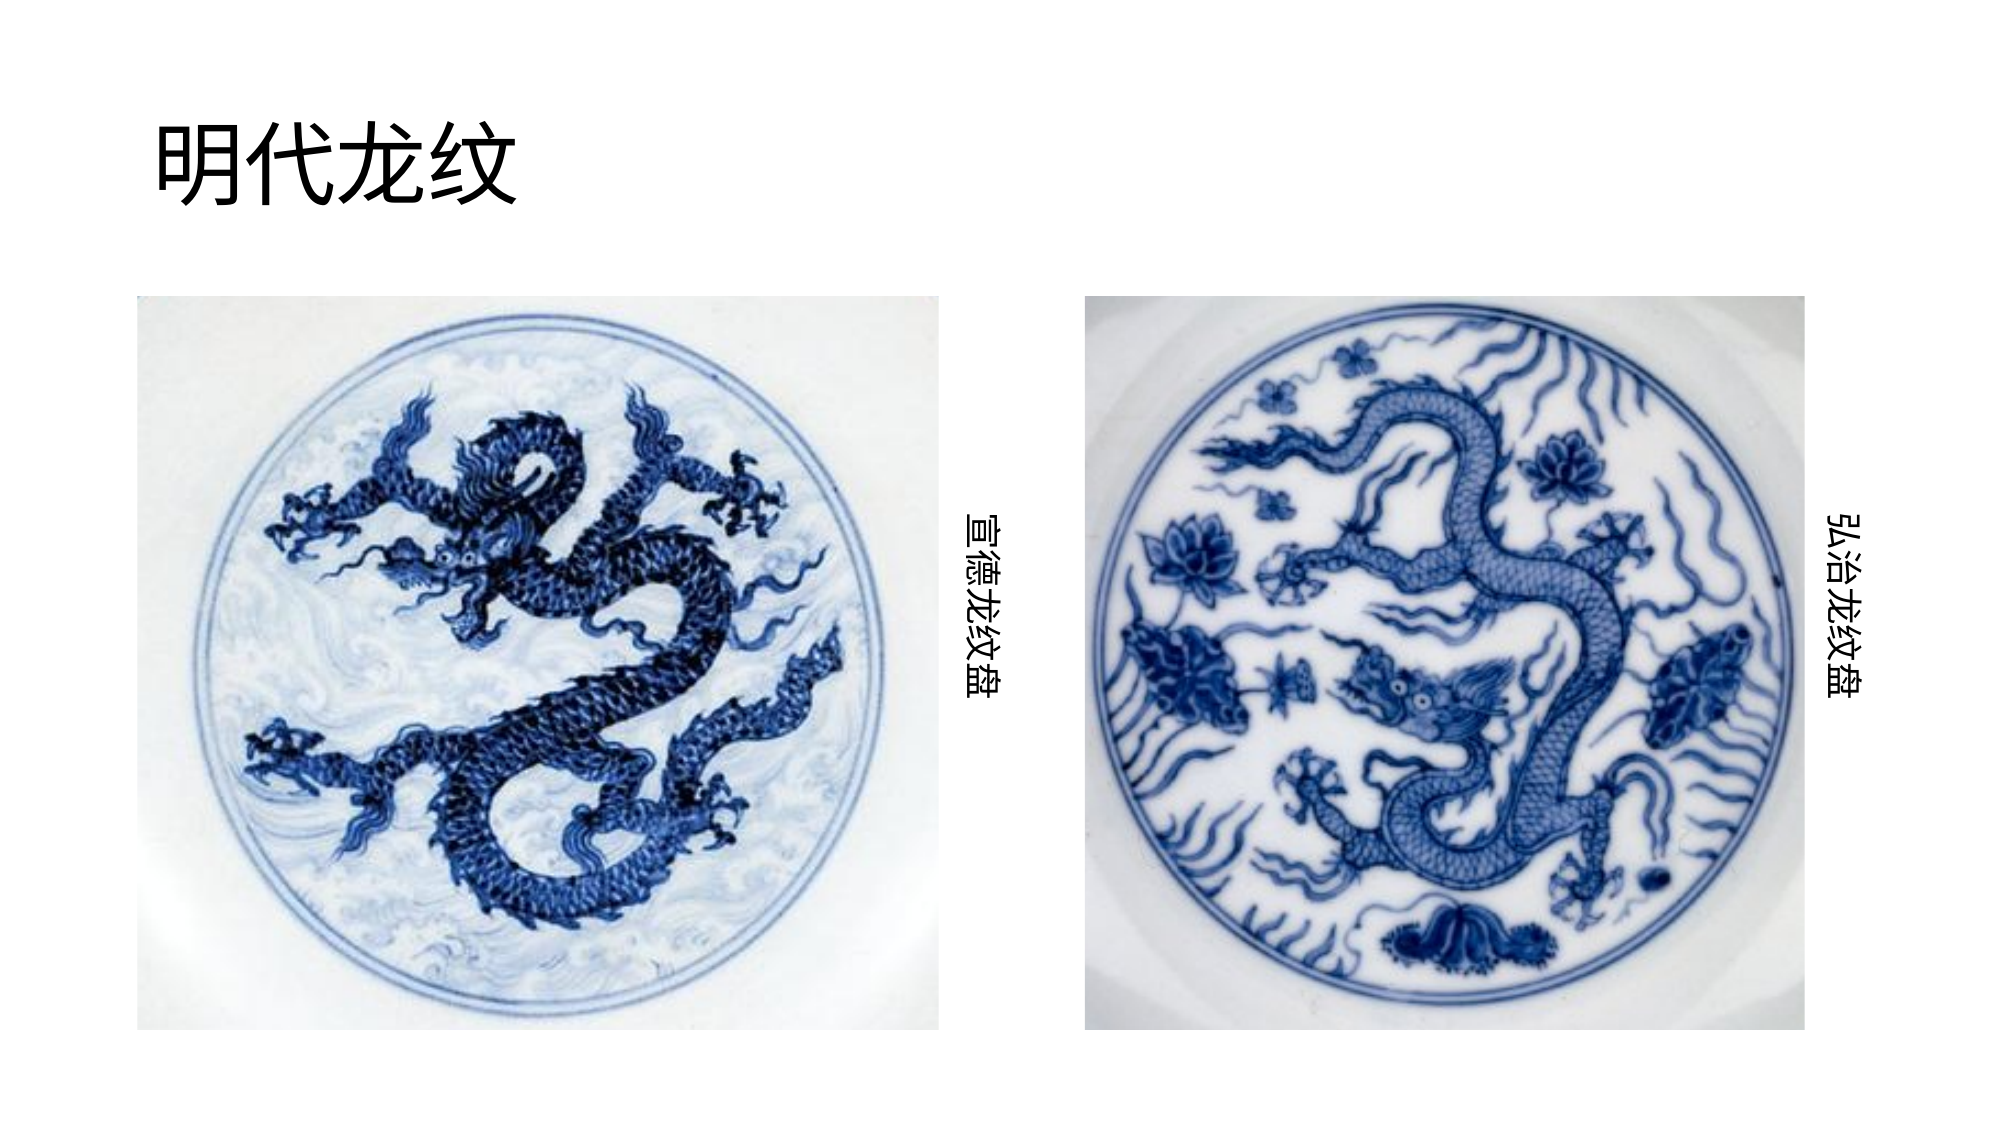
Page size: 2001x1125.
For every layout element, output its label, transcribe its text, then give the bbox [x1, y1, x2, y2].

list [137, 296, 939, 1030]
text_box 宣德龙纹盘 [939, 497, 1015, 713]
title 明代龙纹 [137, 59, 1863, 278]
text_box 弘治龙纹盘 [1805, 497, 1875, 713]
picture [1084, 296, 1805, 1030]
